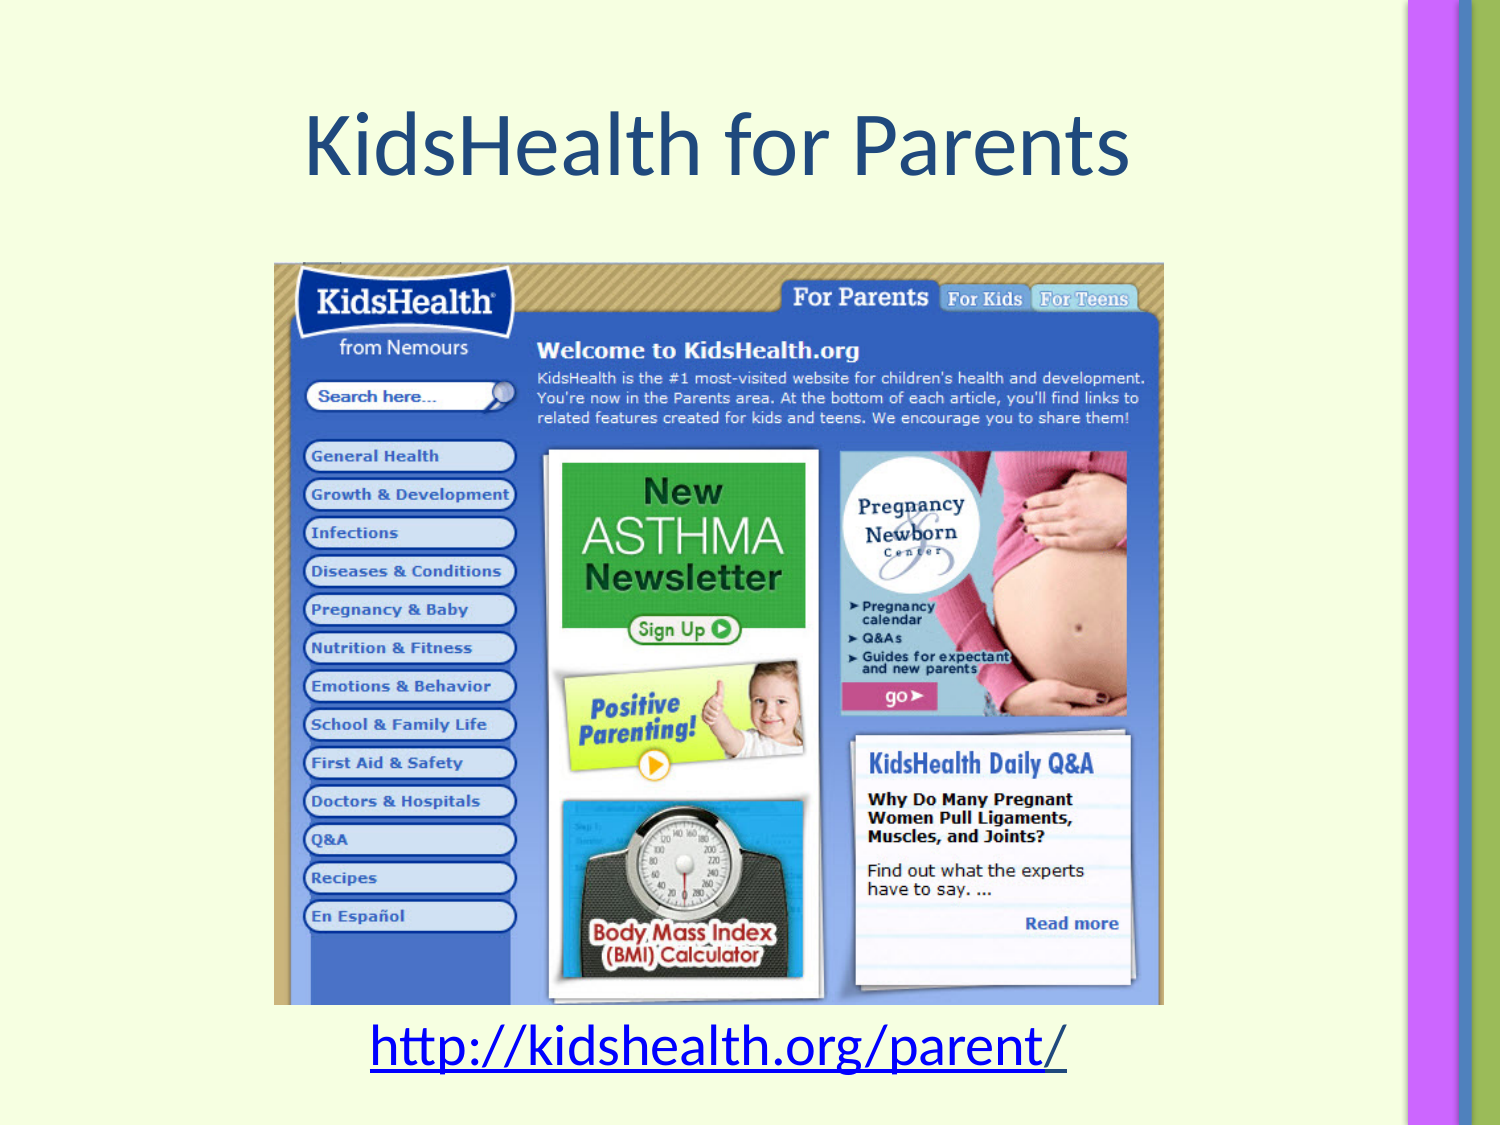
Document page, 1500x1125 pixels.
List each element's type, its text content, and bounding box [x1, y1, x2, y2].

text_box http://kidshealth.org/parent/ [75, 999, 1375, 1100]
title KidsHealth for Parents [75, 45, 1363, 233]
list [273, 262, 1164, 1006]
